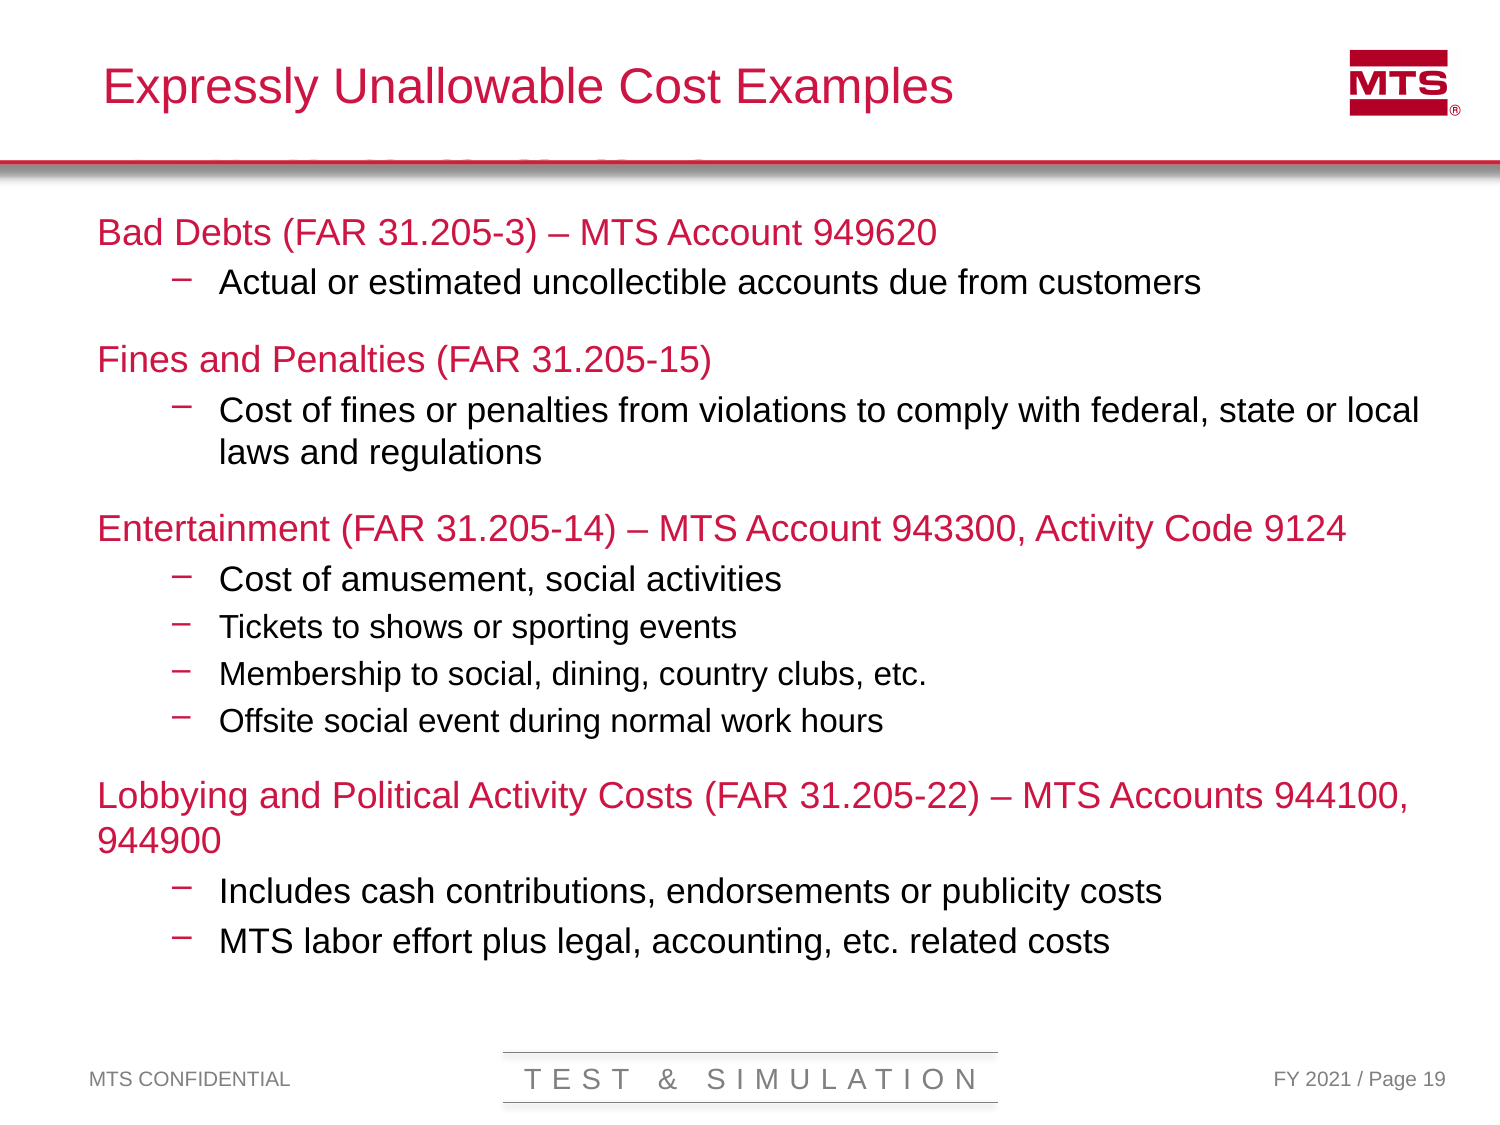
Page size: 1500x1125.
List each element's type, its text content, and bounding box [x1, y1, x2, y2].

picture [0, 159, 1500, 188]
picture [1349, 49, 1461, 117]
title Expressly Unallowable Cost Examples [87, 12, 1327, 155]
list Bad Debts (FAR 31.205-3) – MTS Account 949620 Actual or estimated uncollectible accounts due from customers Fines and Penalties (FAR 31.205-15) Cost of fines or penalties from violations to comply with federal, state or local laws and regulations Entertainment (FAR 31.205-14) – MTS Account 943300, Activity Code 9124 Cost of amusement, social activities Tickets to shows or sporting events Membership to social, dining, country clubs, etc. Offsite social event during normal work hours Lobbying and Political Activity Costs (FAR 31.205-22) – MTS Accounts 944100, 944900 Includes cash contributions, endorsements or publicity costs MTS labor effort plus legal, accounting, etc. related costs [82, 200, 1438, 1013]
